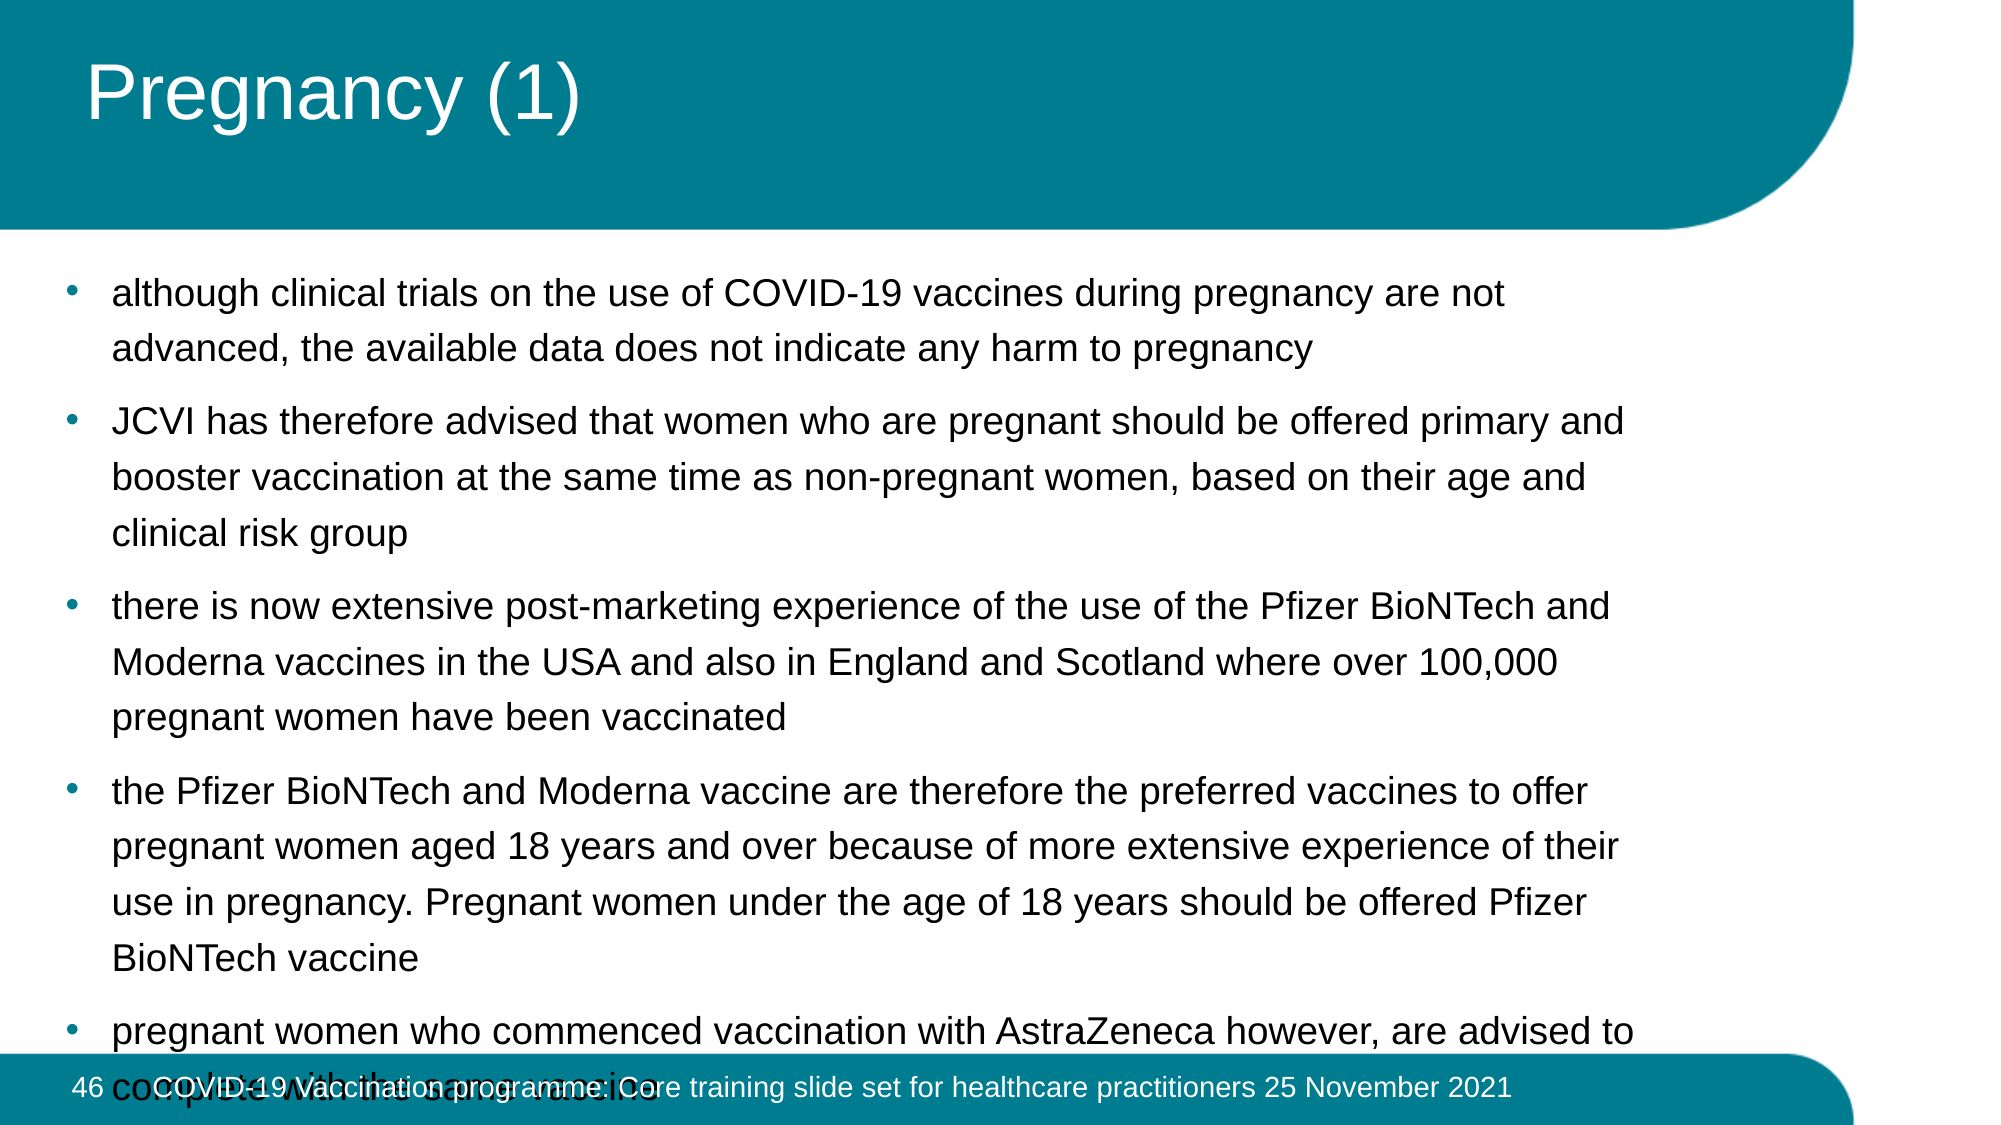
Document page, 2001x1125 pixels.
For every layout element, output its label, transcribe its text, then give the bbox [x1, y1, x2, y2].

title Pregnancy (1) [70, 43, 1827, 150]
slide_number 46 [21, 1056, 120, 1117]
list although clinical trials on the use of COVID-19 vaccines during pregnancy are not advanced, the available data does not indicate any harm to pregnancy JCVI has therefore advised that women who are pregnant should be offered primary and booster vaccination at the same time as non-pregnant women, based on their age and clinical risk group there is now extensive post-marketing experience of the use of the Pfizer BioNTech and Moderna vaccines in the USA and also in England and Scotland where over 100,000 pregnant women have been vaccinated the Pfizer BioNTech and Moderna vaccine are therefore the preferred vaccines to offer pregnant women aged 18 years and over because of more extensive experience of their use in pregnancy. Pregnant women under the age of 18 years should be offered Pfizer BioNTech vaccine pregnant women who commenced vaccination with AstraZeneca however, are advised to complete with the same vaccine [50, 250, 1704, 1116]
footer COVID-19 Vaccination programme: Core training slide set for healthcare practitioners 25 November 2021 [137, 1056, 1780, 1116]
